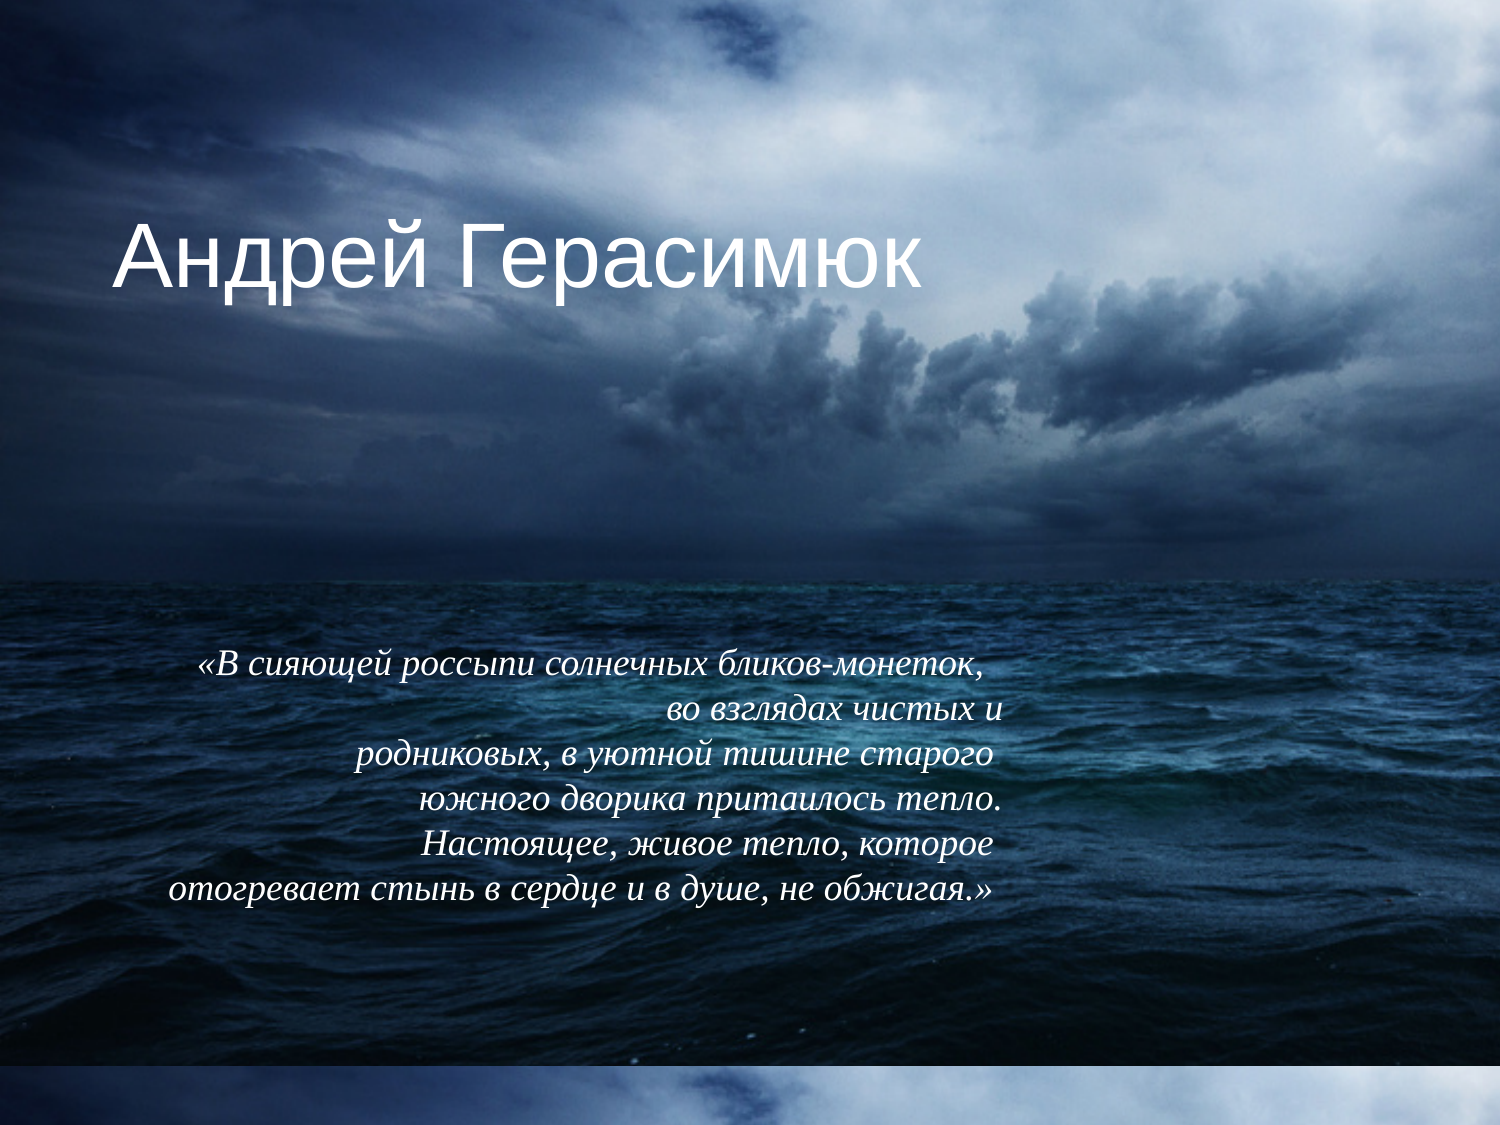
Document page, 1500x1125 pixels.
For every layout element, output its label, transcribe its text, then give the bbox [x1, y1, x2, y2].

text_box Андрей Герасимюк [112, 197, 1388, 305]
picture [0, 0, 1500, 1125]
text_box «В сияющей россыпи солнечных бликов-монеток, во взглядах чистых и родниковых, в уютной тишине старого южного дворика притаилось тепло. Настоящее, живое тепло, которое отогревает стынь в сердце и в душе, не обжигая.» [0, 637, 1004, 922]
